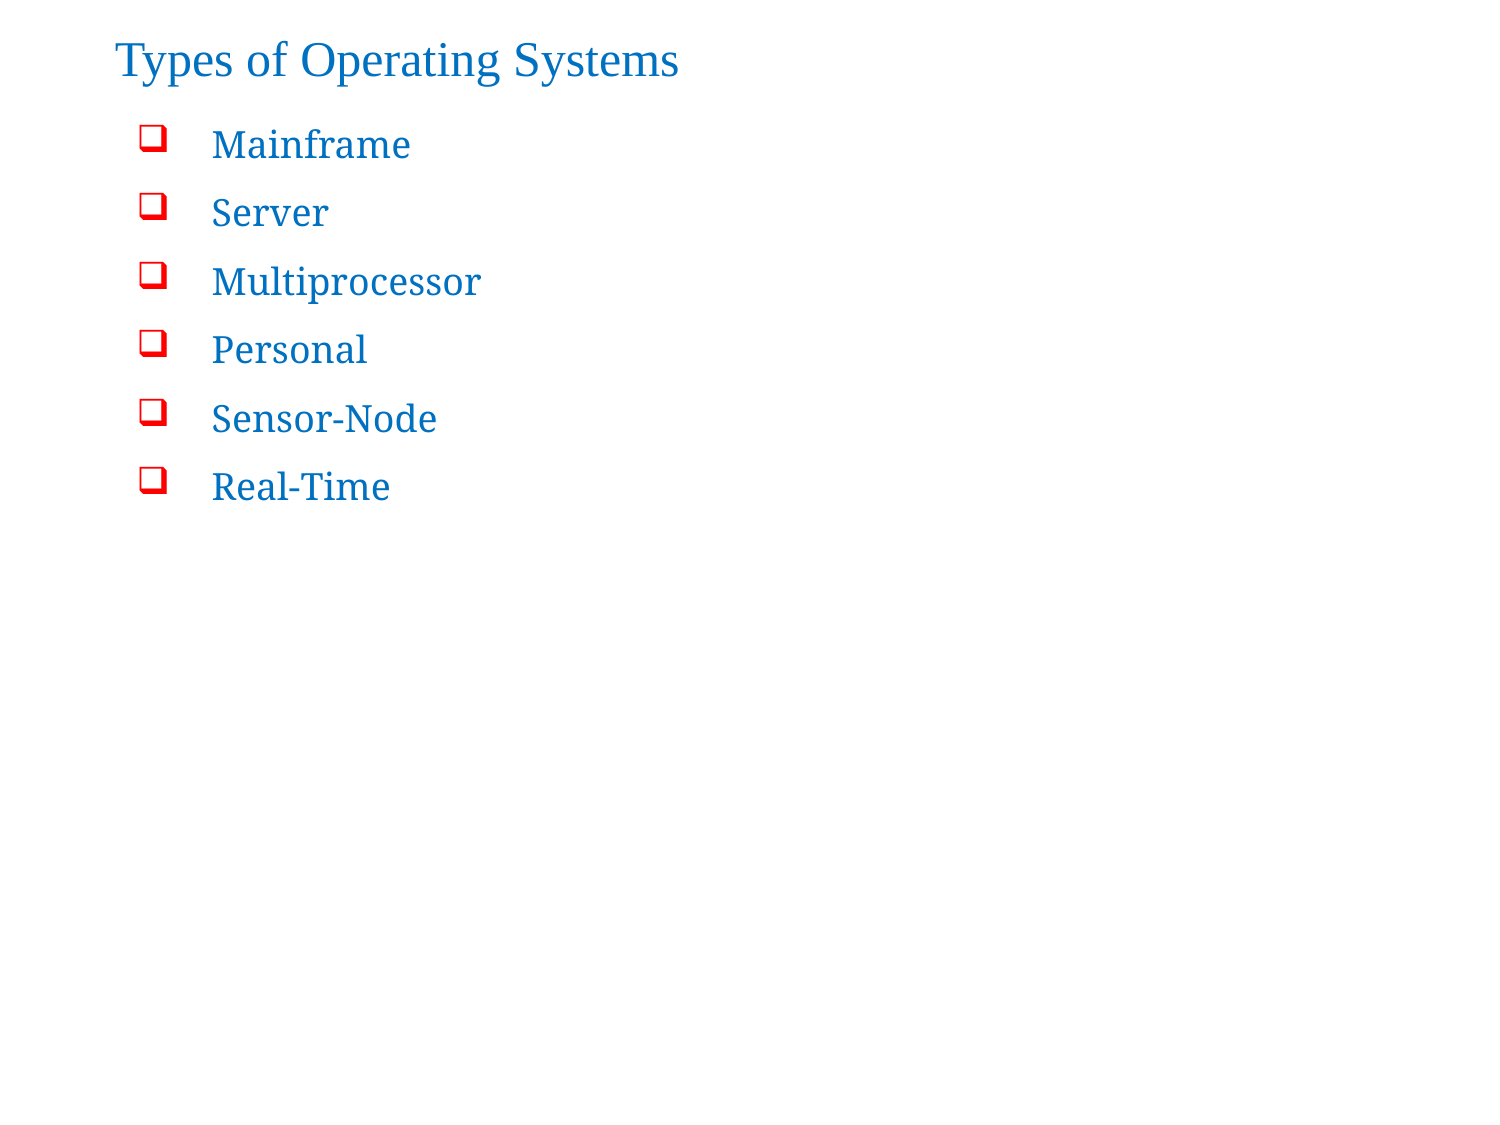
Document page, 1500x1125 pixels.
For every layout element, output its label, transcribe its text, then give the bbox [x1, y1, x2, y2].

text_box Mainframe Server Multiprocessor Personal Sensor-Node Real-Time [0, 113, 1453, 584]
text_box Types of Operating Systems [100, 19, 1376, 94]
